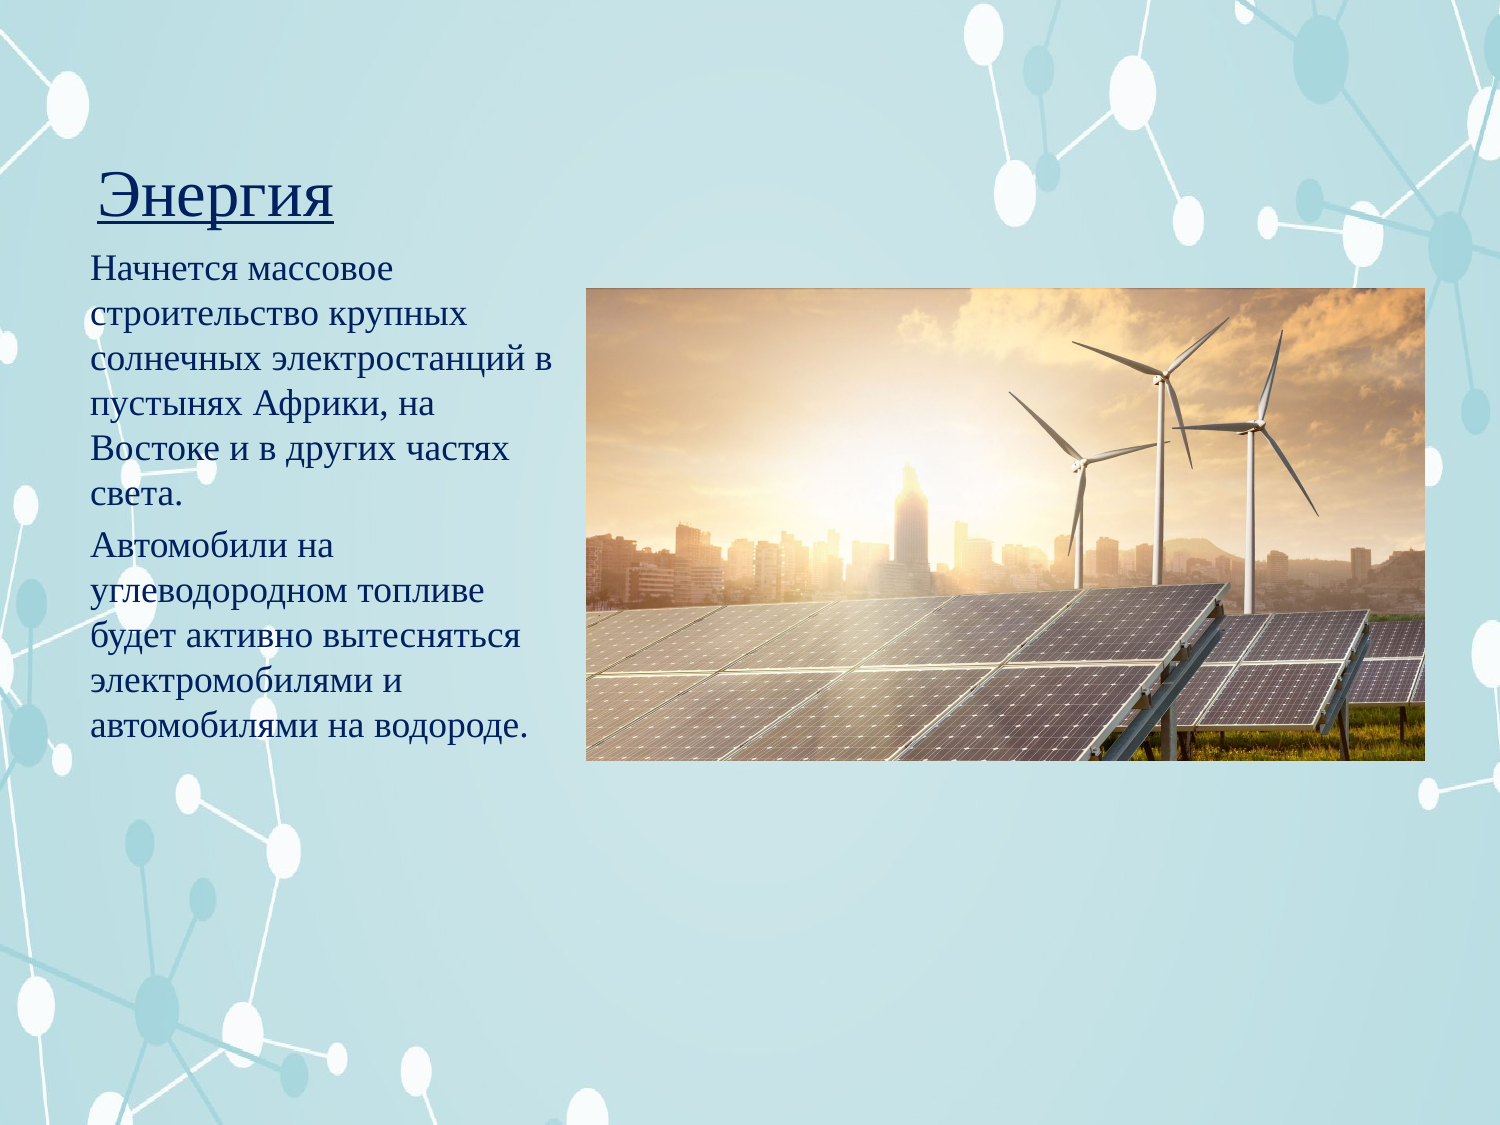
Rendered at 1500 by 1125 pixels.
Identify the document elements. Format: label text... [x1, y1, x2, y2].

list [586, 288, 1426, 761]
title Энергия [82, 46, 576, 238]
list Начнется массовое строительство крупных солнечных электростанций в пустынях Африки, на Востоке и в других частях света. Автомобили на углеводородном топливе будет активно вытесняться электромобилями и автомобилями на водороде. [75, 235, 569, 1005]
picture [0, 0, 1500, 1125]
